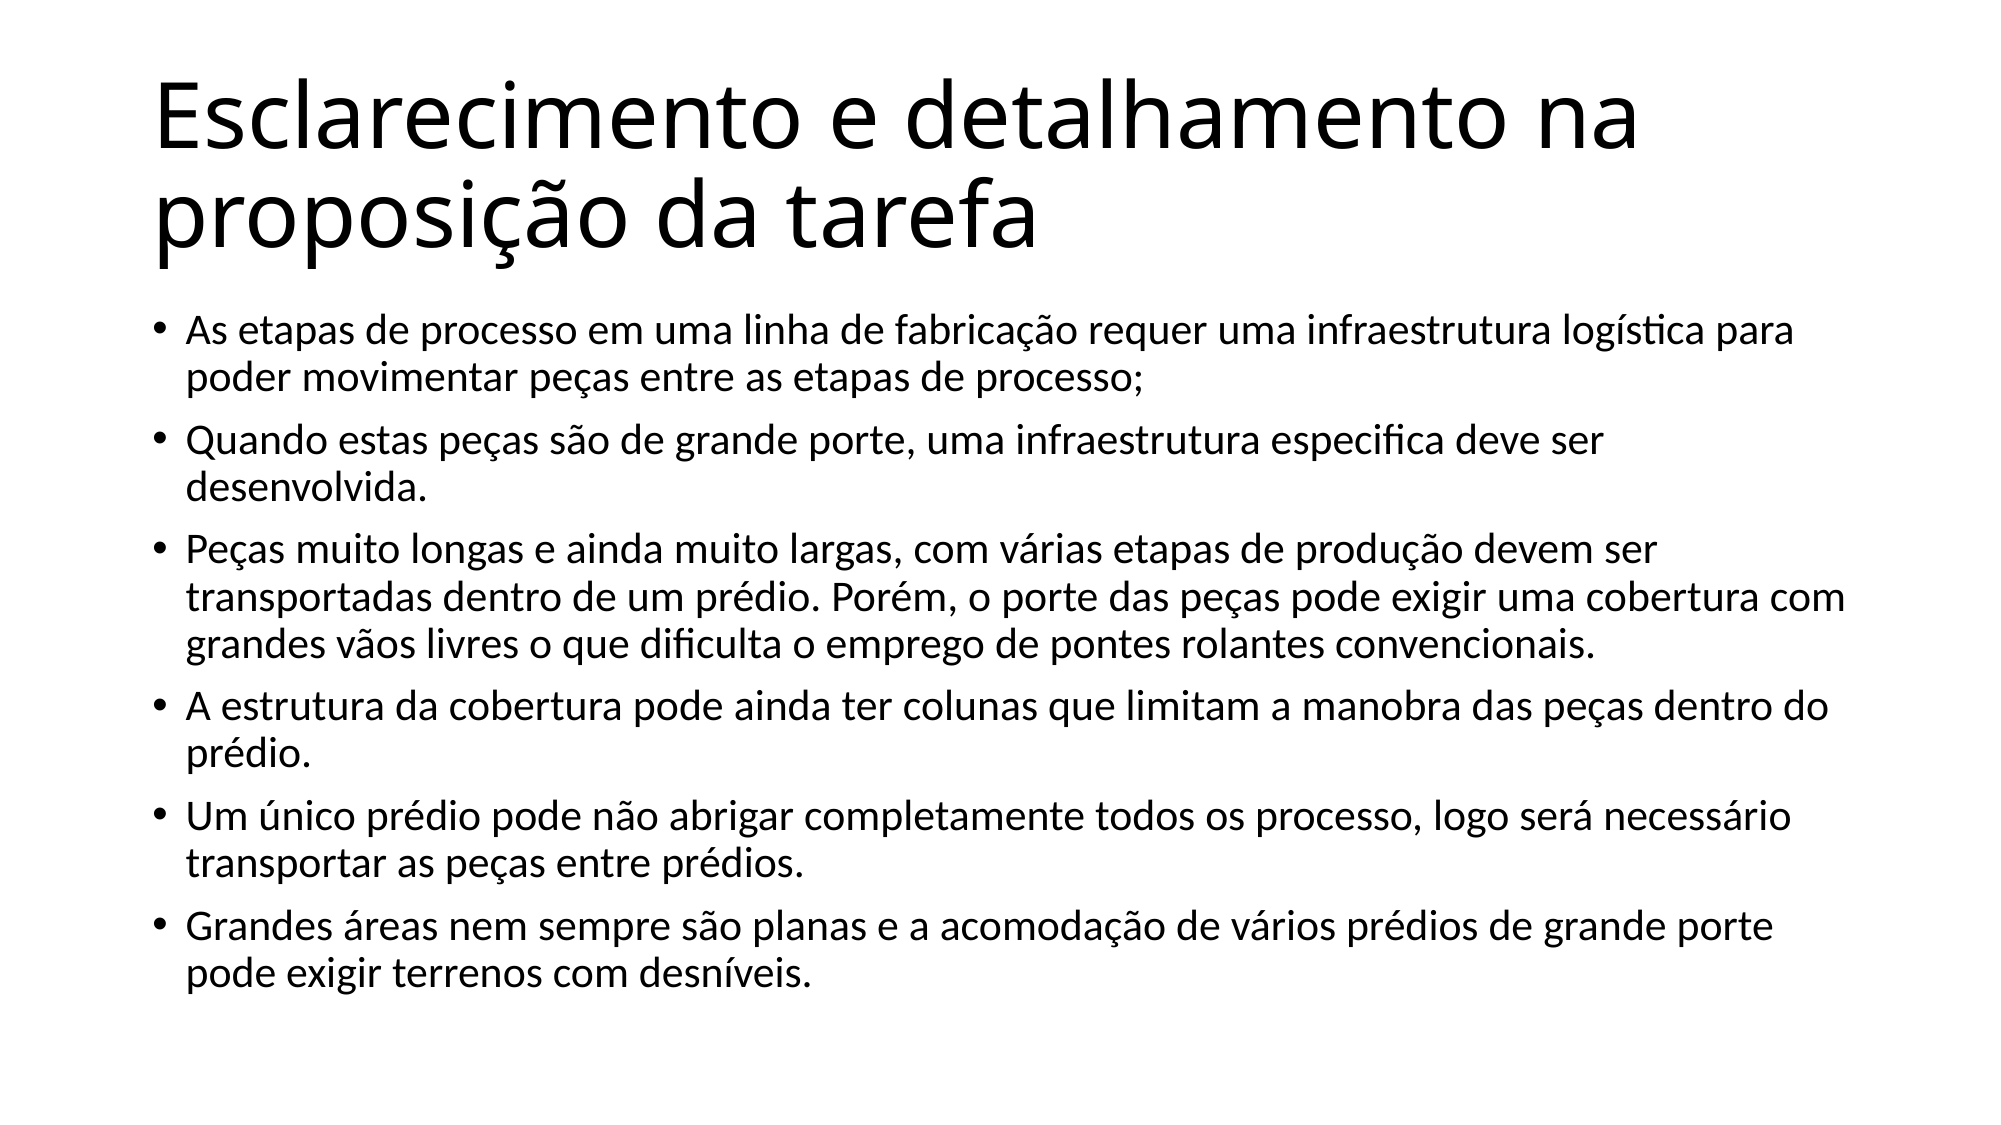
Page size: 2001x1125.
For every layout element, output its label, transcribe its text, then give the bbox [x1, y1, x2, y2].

list As etapas de processo em uma linha de fabricação requer uma infraestrutura logística para poder movimentar peças entre as etapas de processo; Quando estas peças são de grande porte, uma infraestrutura especifica deve ser desenvolvida. Peças muito longas e ainda muito largas, com várias etapas de produção devem ser transportadas dentro de um prédio. Porém, o porte das peças pode exigir uma cobertura com grandes vãos livres o que dificulta o emprego de pontes rolantes convencionais. A estrutura da cobertura pode ainda ter colunas que limitam a manobra das peças dentro do prédio. Um único prédio pode não abrigar completamente todos os processo, logo será necessário transportar as peças entre prédios. Grandes áreas nem sempre são planas e a acomodação de vários prédios de grande porte pode exigir terrenos com desníveis. [137, 299, 1863, 1014]
title Esclarecimento e detalhamento na proposição da tarefa [137, 59, 1863, 278]
